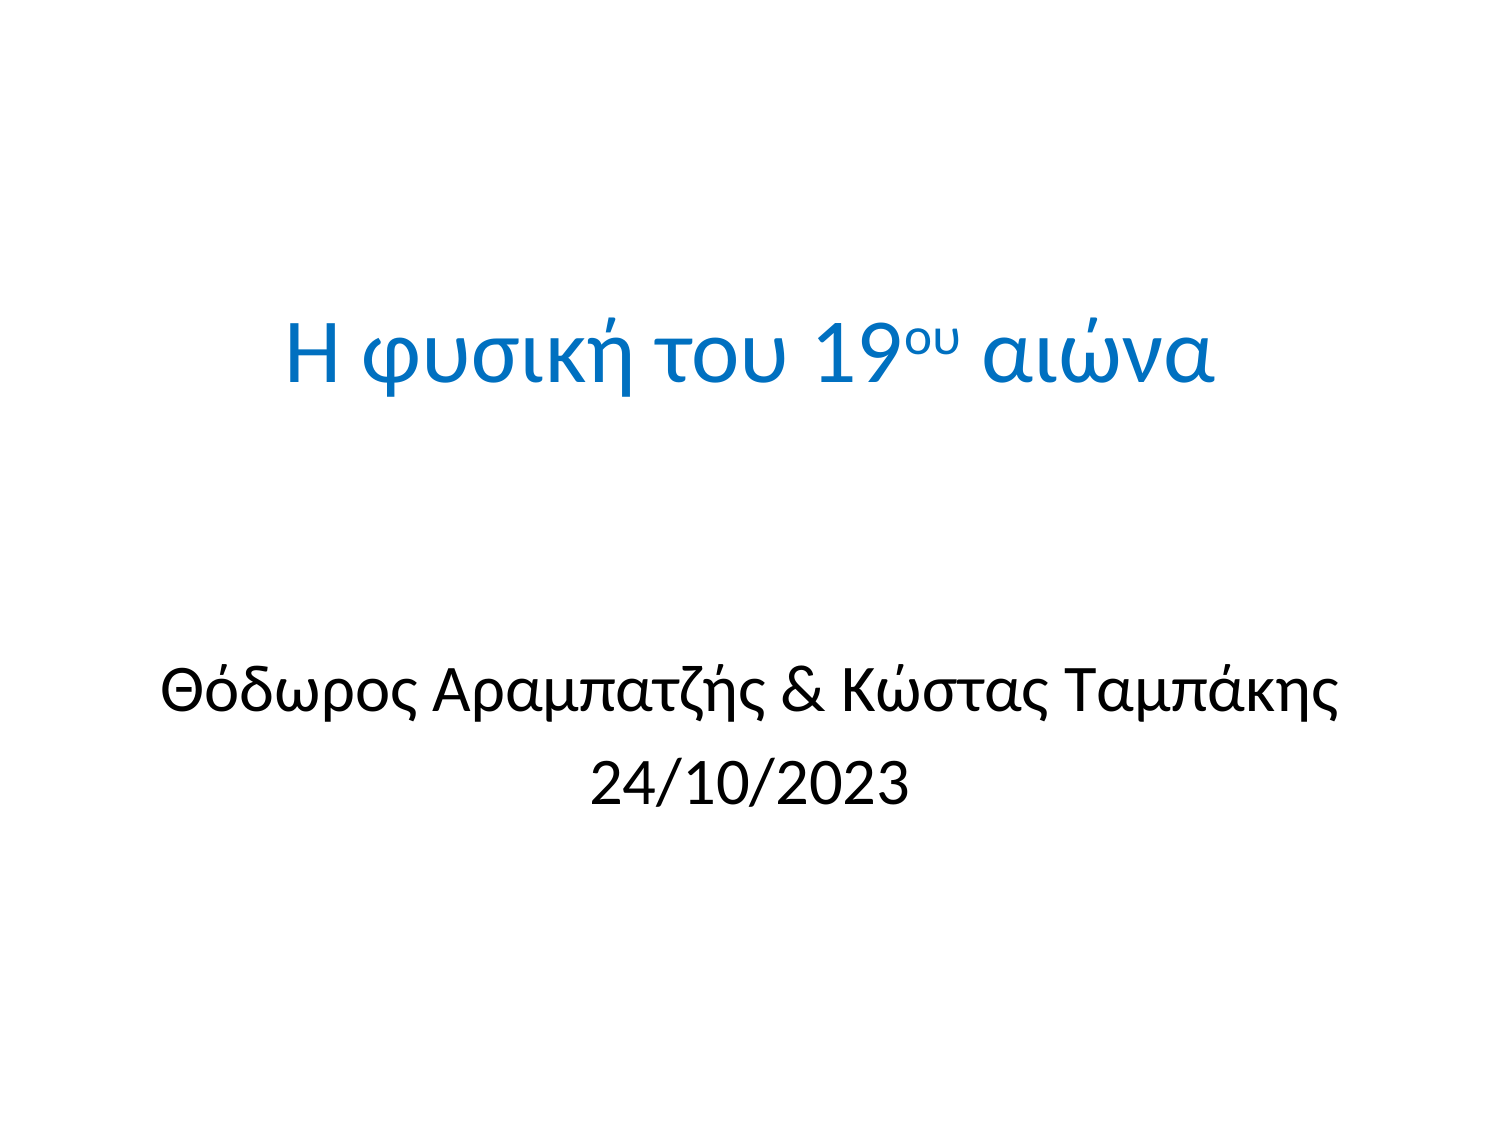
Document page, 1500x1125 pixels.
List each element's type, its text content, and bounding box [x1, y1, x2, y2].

title Η φυσική του 19ου αιώνα [112, 224, 1388, 467]
subtitle Θόδωρος Αραμπατζής & Κώστας Ταμπάκης 24/10/2023 [99, 637, 1400, 925]
